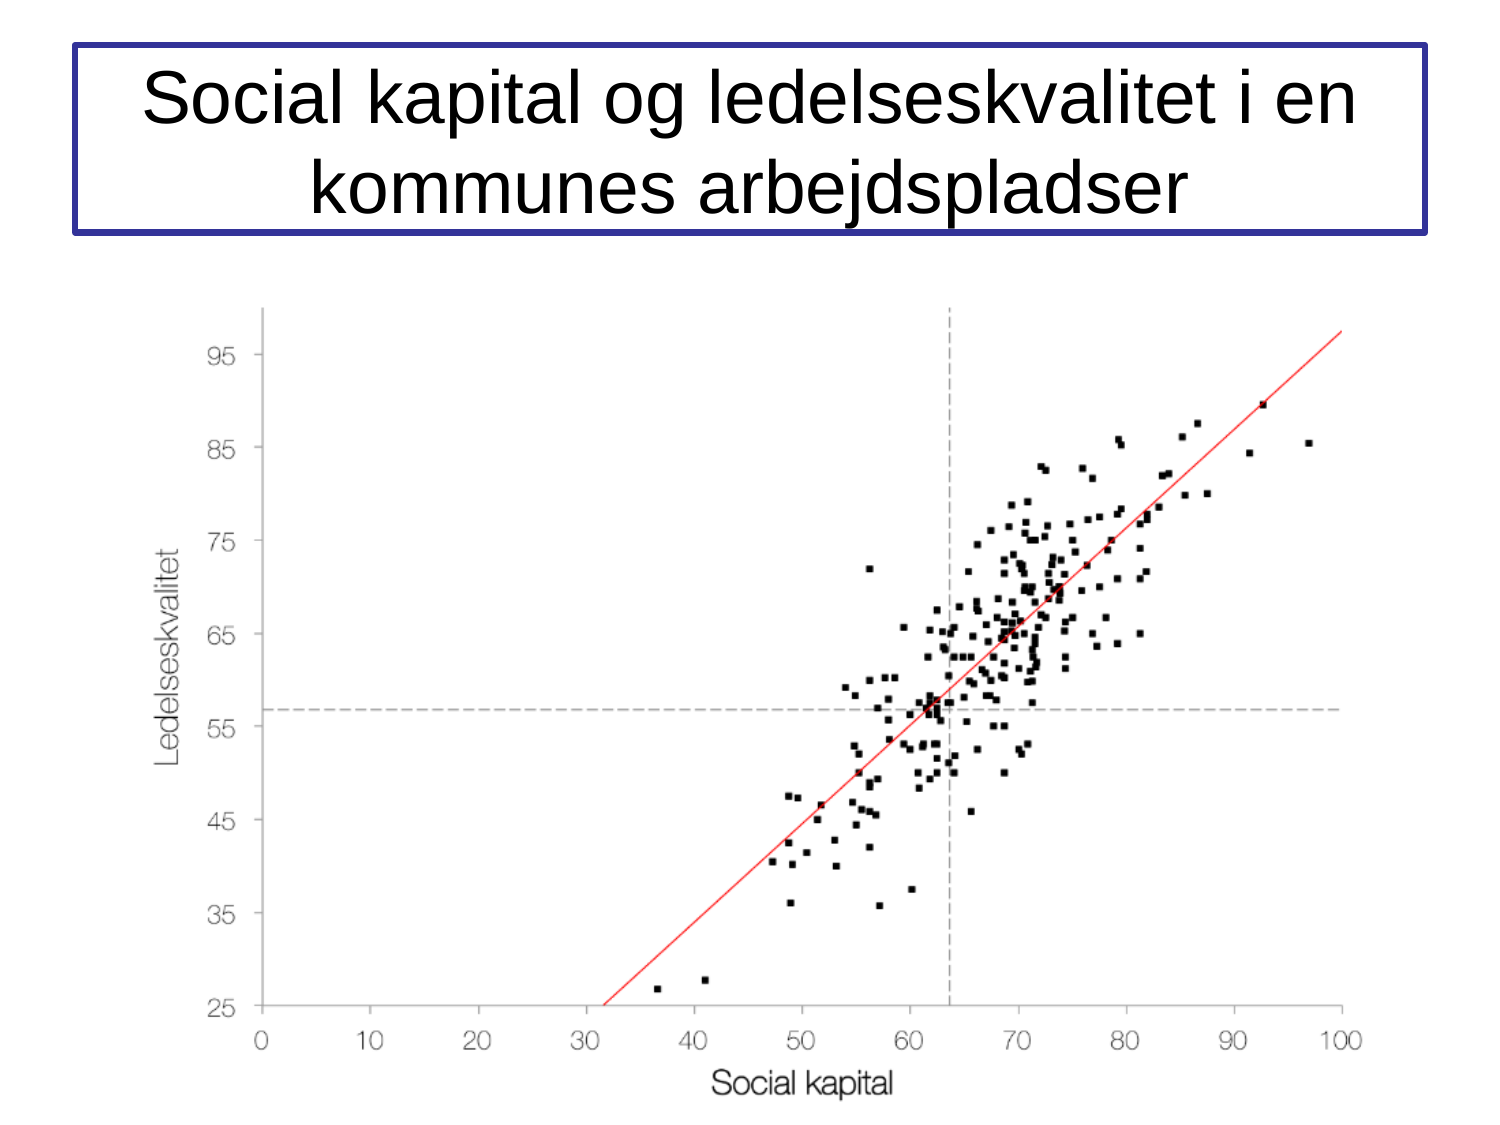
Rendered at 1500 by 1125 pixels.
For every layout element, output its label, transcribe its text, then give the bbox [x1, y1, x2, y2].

title Social kapital og ledelseskvalitet i en kommunes arbejdspladser [75, 45, 1425, 233]
picture [129, 289, 1377, 1118]
